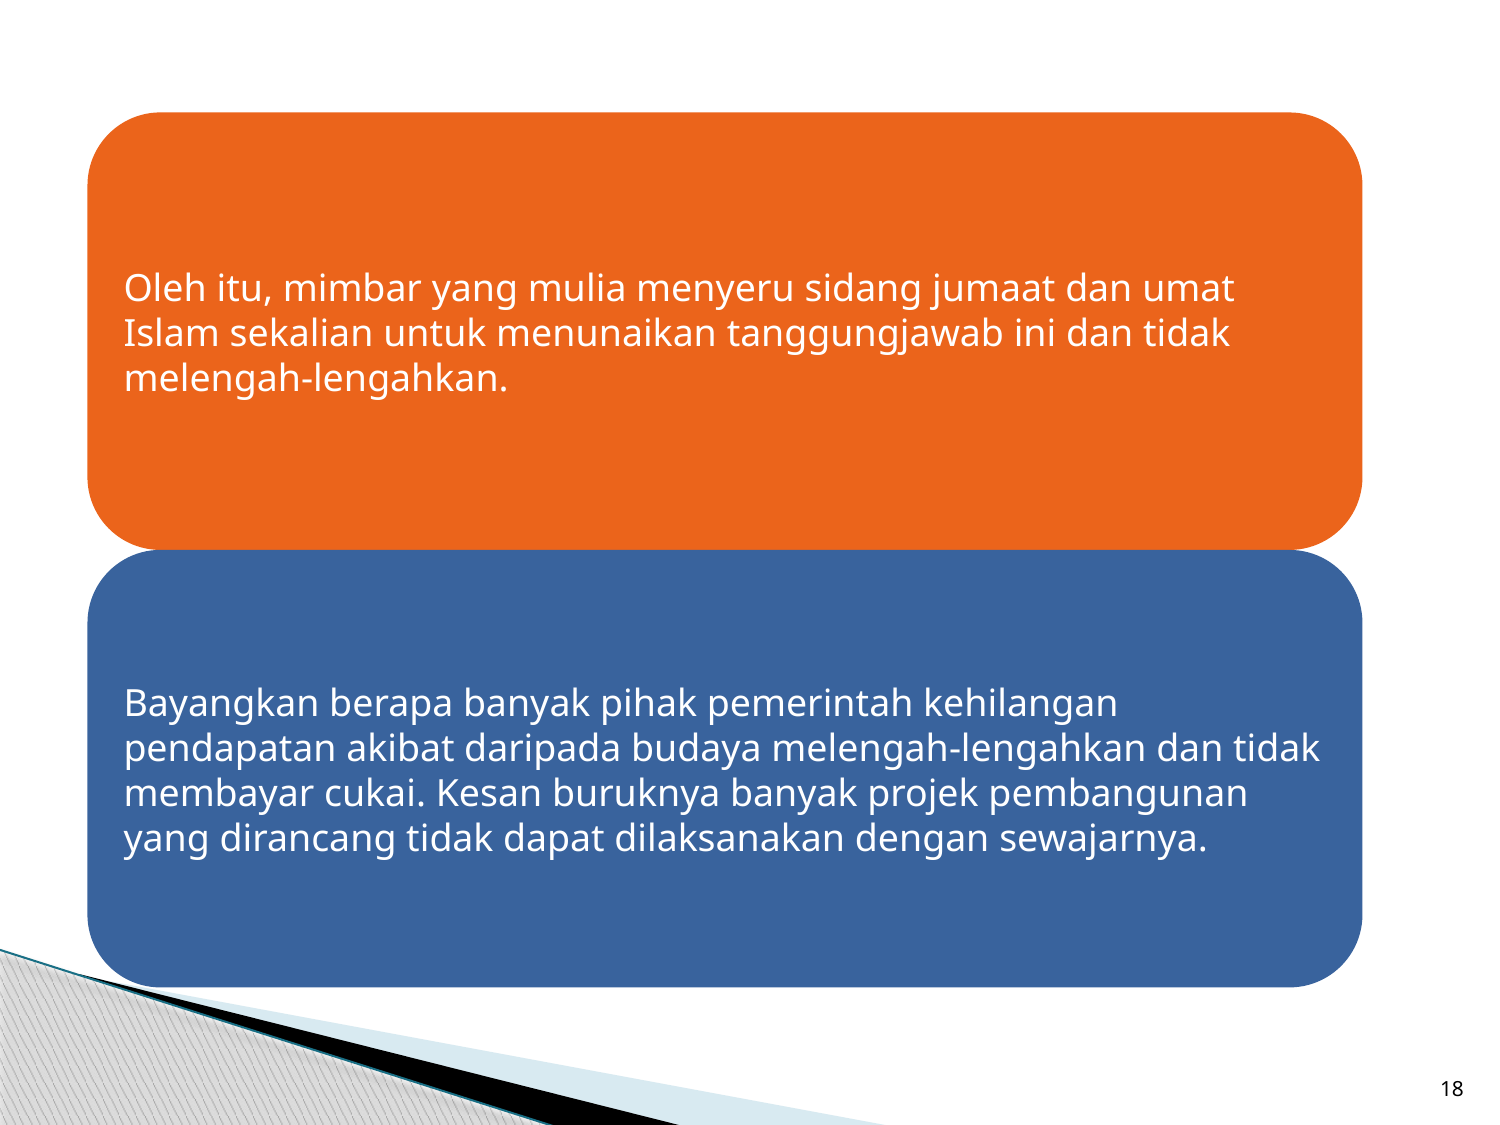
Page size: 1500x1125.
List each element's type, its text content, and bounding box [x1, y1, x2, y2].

slide_number 18 [1418, 1051, 1479, 1112]
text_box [87, 112, 1363, 988]
